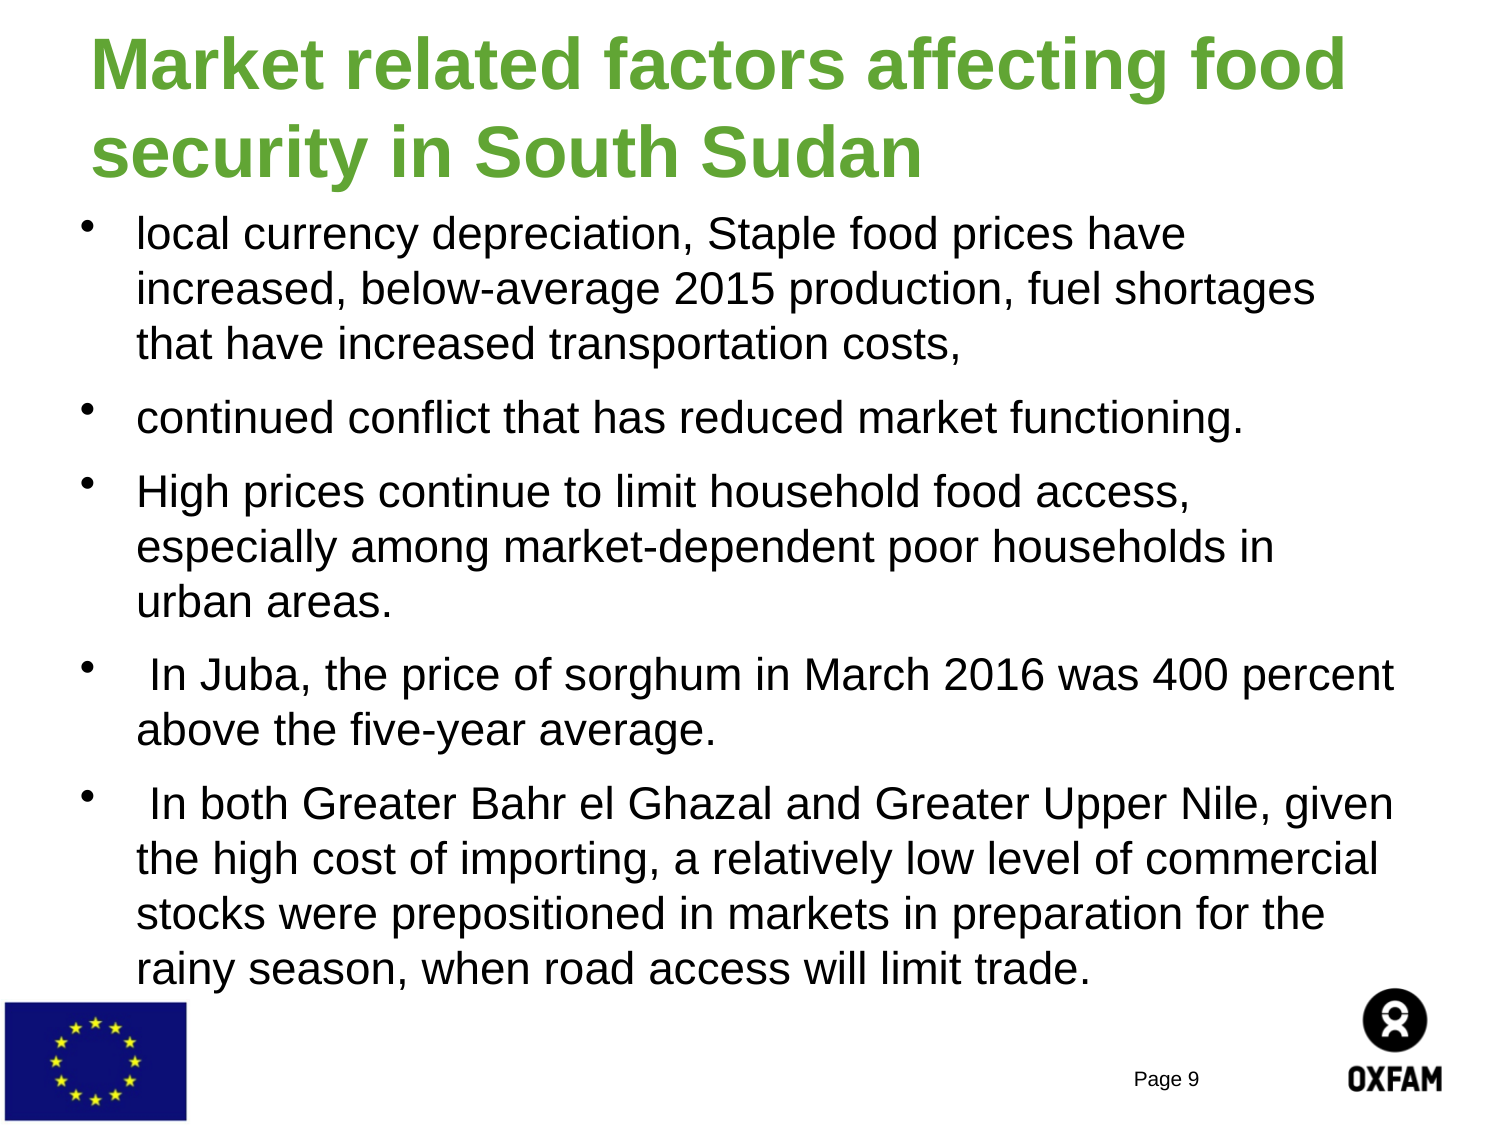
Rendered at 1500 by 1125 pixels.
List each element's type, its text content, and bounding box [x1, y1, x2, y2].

picture [1345, 985, 1445, 1095]
title Market related factors affecting food security in South Sudan [75, 45, 1425, 163]
picture [0, 998, 191, 1125]
list local currency depreciation, Staple food prices have increased, below-average 2015 production, fuel shortages that have increased transportation costs, continued conflict that has reduced market functioning. High prices continue to limit household food access, especially among market-dependent poor households in urban areas. In Juba, the price of sorghum in March 2016 was 400 percent above the five-year average. In both Greater Bahr el Ghazal and Greater Upper Nile, given the high cost of importing, a relatively low level of commercial stocks were prepositioned in markets in preparation for the rainy season, when road access will limit trade. [64, 196, 1415, 899]
